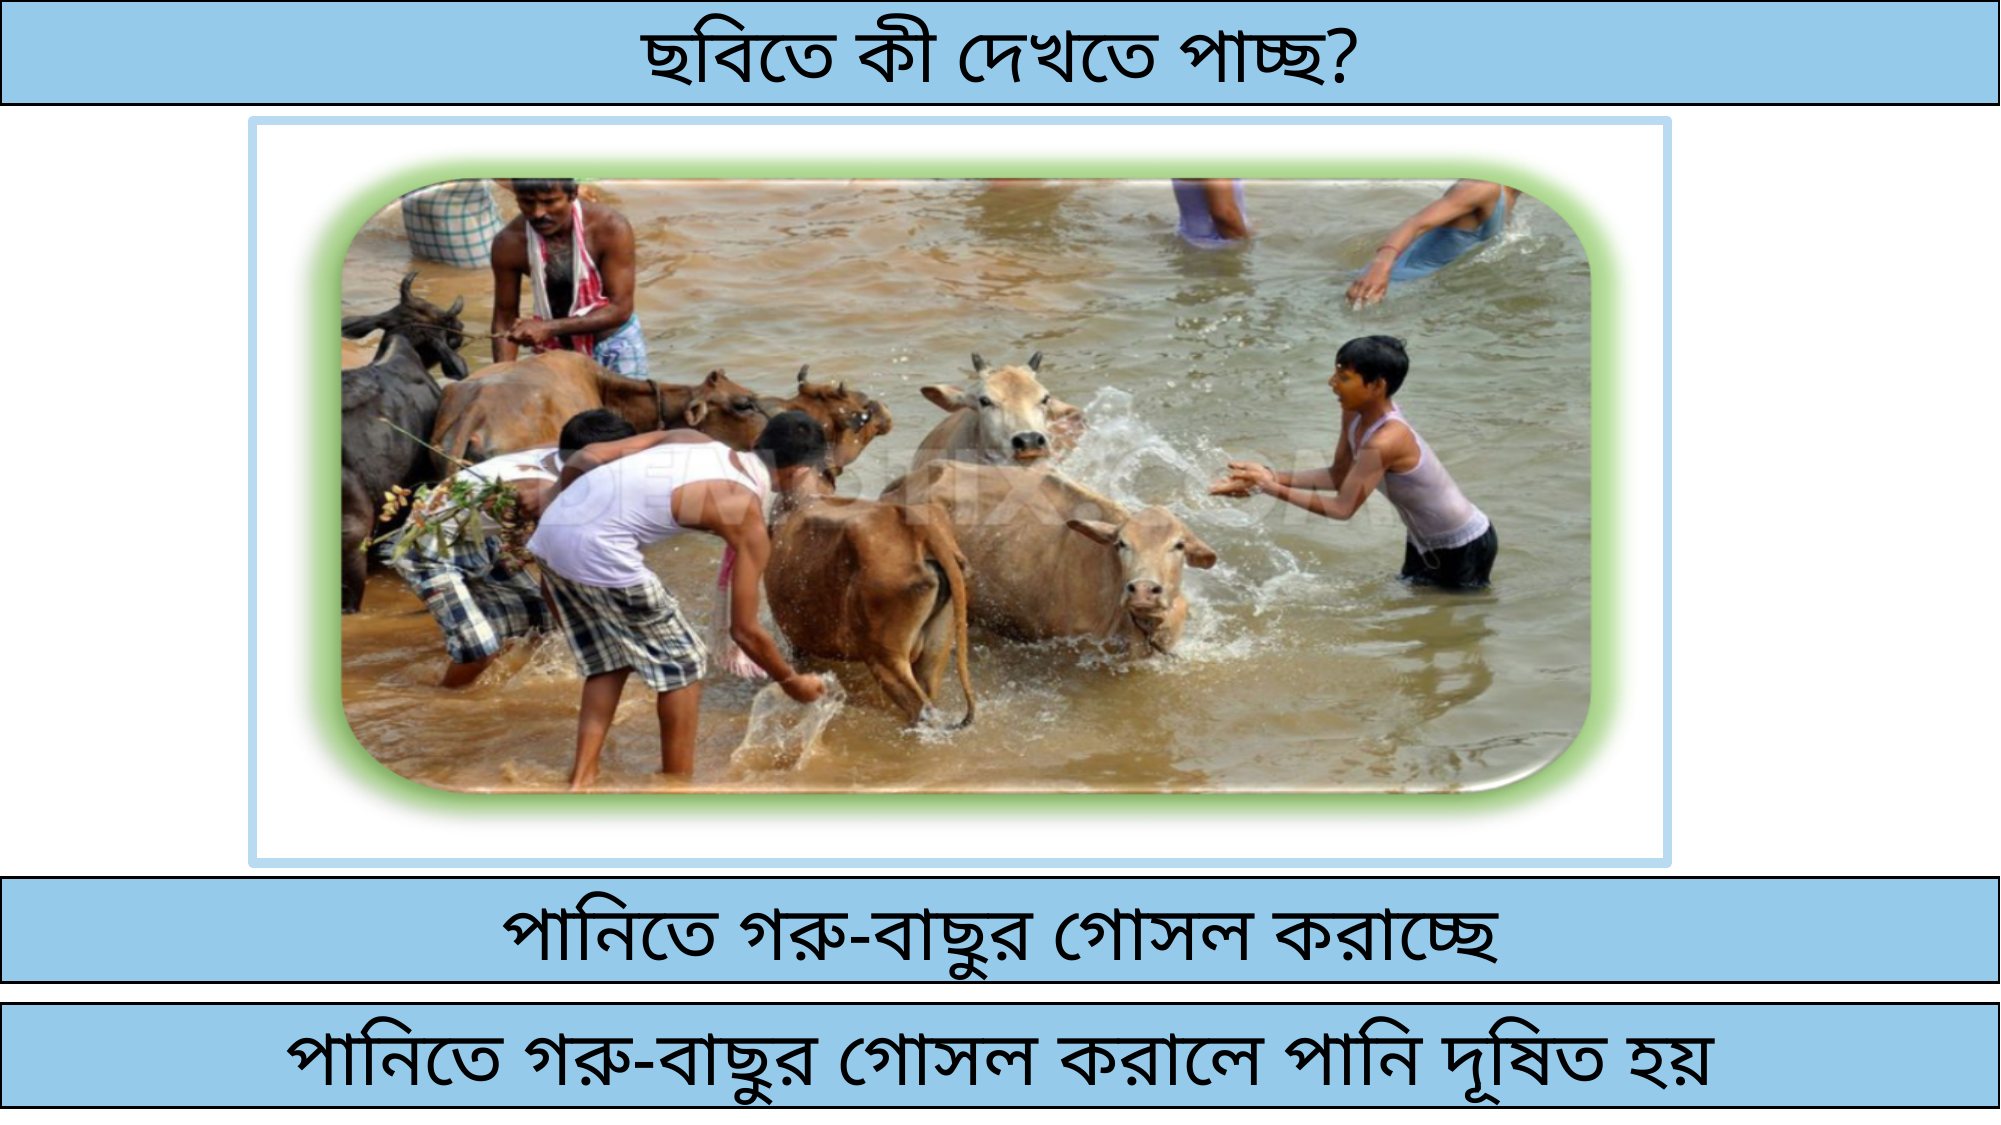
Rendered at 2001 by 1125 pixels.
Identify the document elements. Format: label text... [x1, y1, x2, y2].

picture [257, 125, 1663, 859]
text_box পানিতে গরু-বাছুর গোসল করালে পানি দূষিত হয় [0, 1003, 2000, 1108]
text_box পানিতে গরু-বাছুর গোসল করাচ্ছে [0, 877, 2000, 983]
text_box ছবিতে কী দেখতে পাচ্ছ? [0, 0, 2000, 105]
